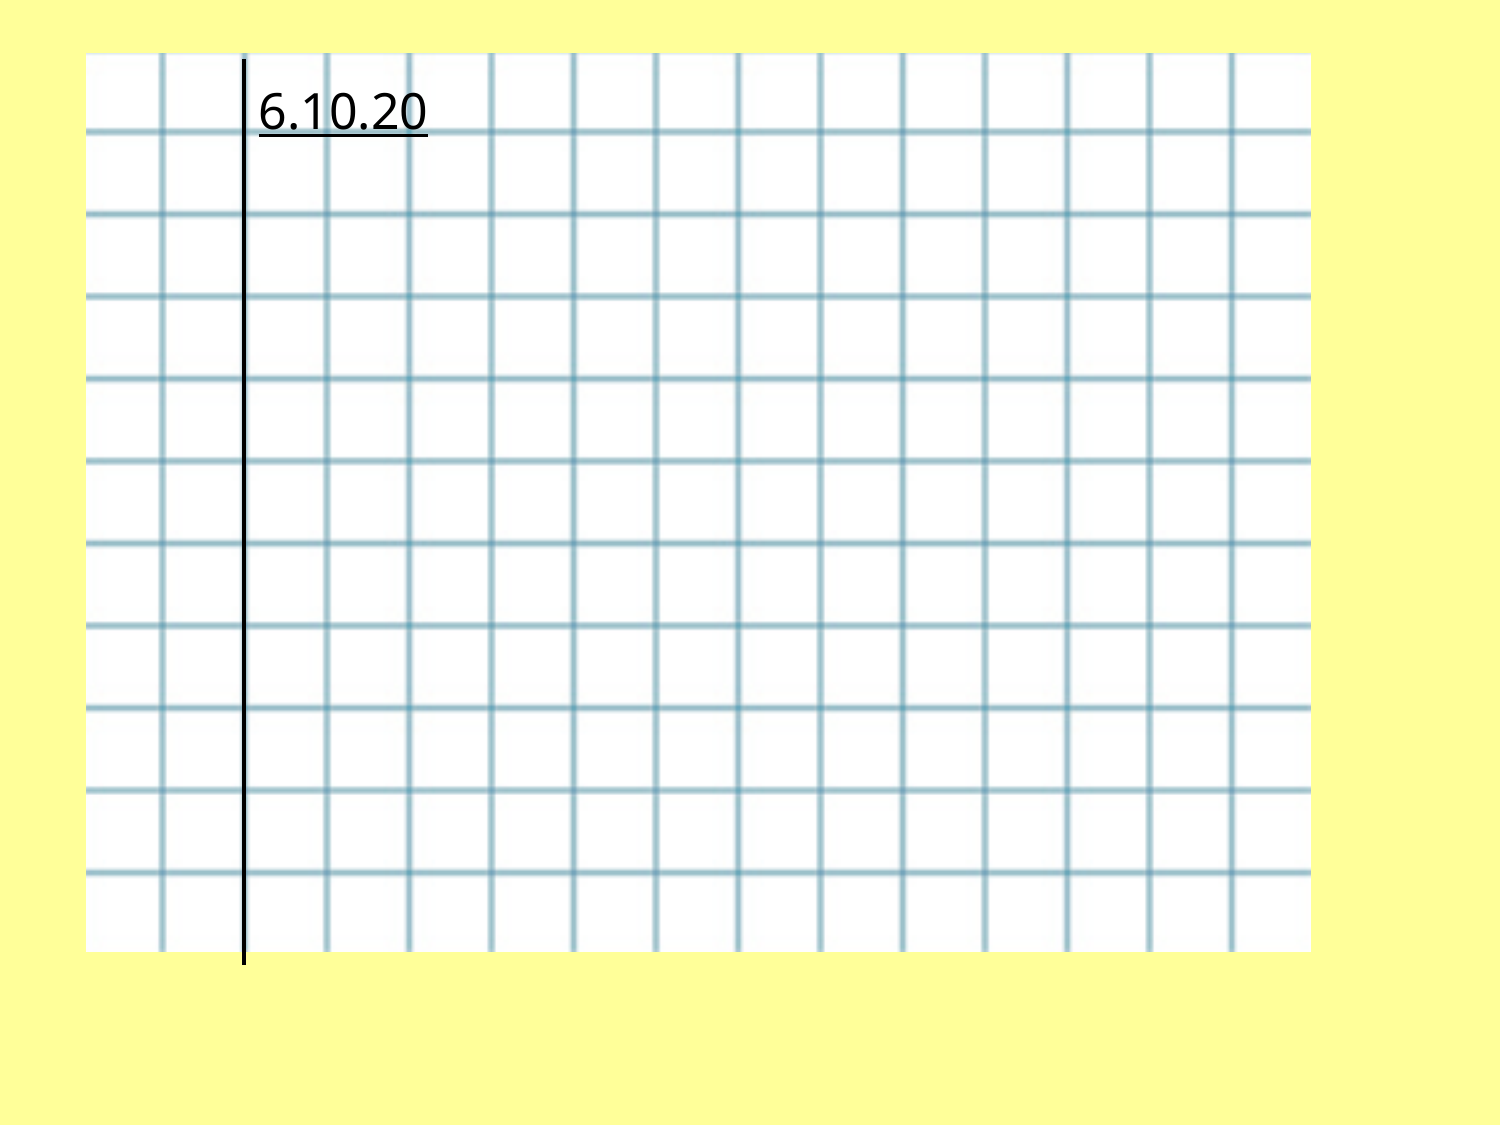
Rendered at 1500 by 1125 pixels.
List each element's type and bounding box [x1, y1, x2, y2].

picture [86, 53, 1311, 952]
